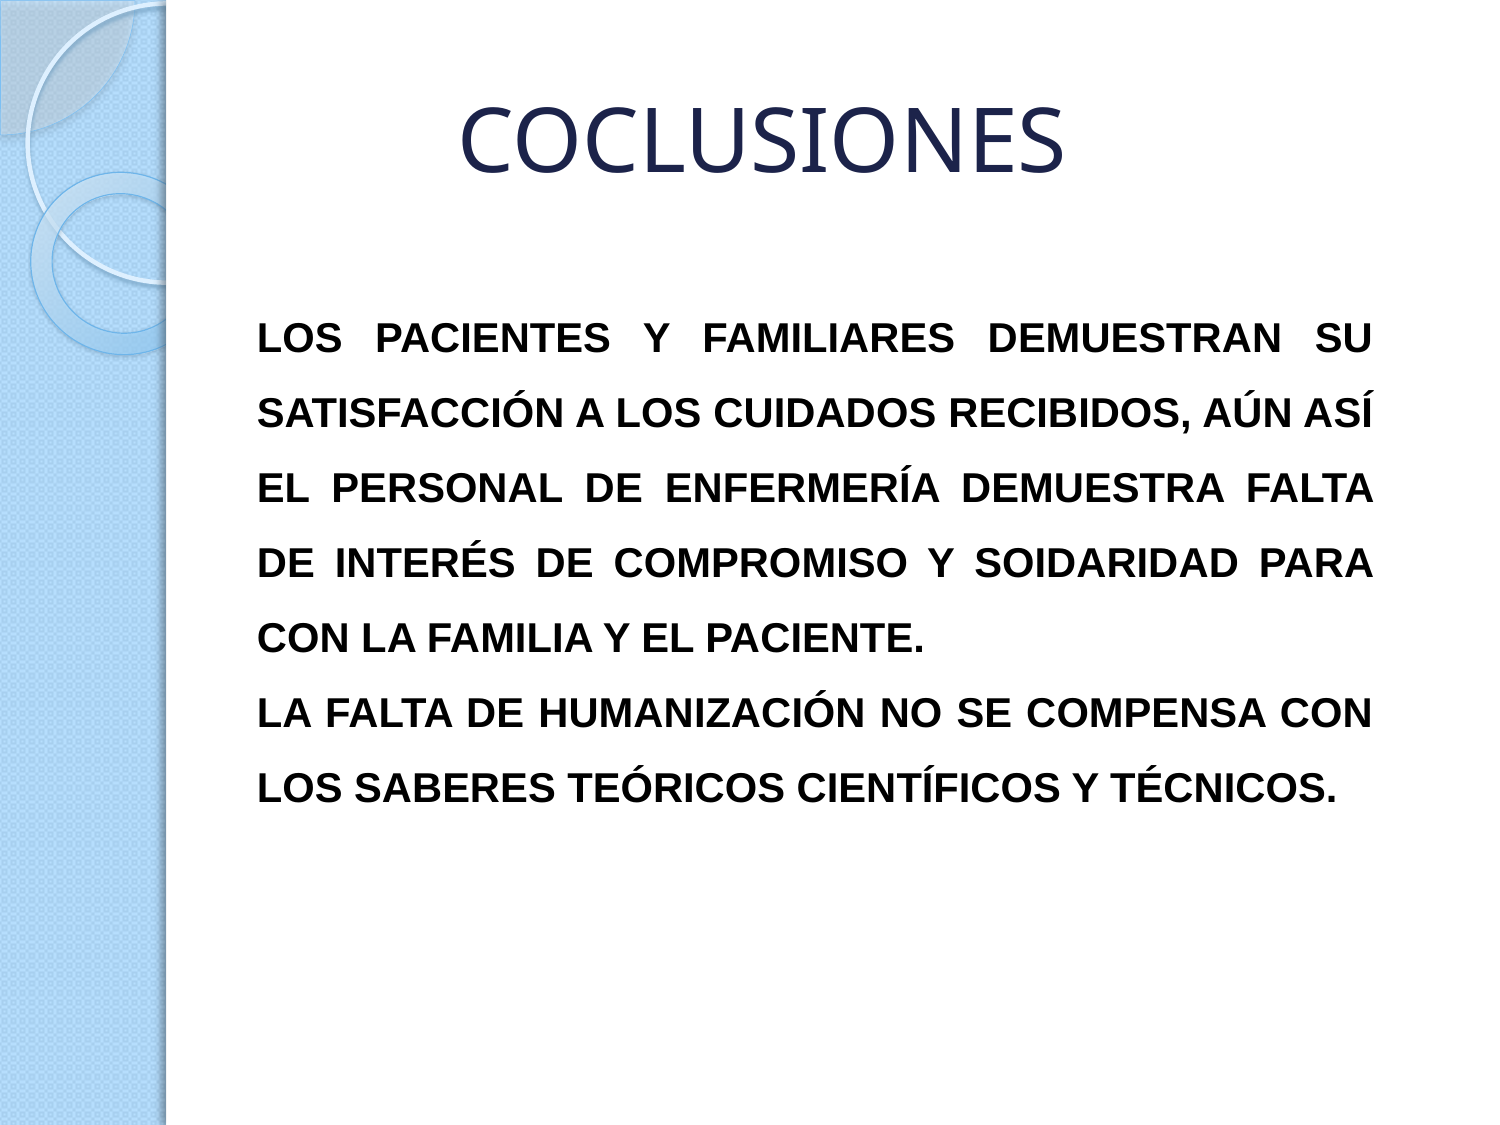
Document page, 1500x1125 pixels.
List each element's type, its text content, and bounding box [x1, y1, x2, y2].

text_box LOS PACIENTES Y FAMILIARES DEMUESTRAN SU SATISFACCIÓN A LOS CUIDADOS RECIBIDOS, AÚN ASÍ EL PERSONAL DE ENFERMERÍA DEMUESTRA FALTA DE INTERÉS DE COMPROMISO Y SOIDARIDAD PARA CON LA FAMILIA Y EL PACIENTE. LA FALTA DE HUMANIZACIÓN NO SE COMPENSA CON LOS SABERES TEÓRICOS CIENTÍFICOS Y TÉCNICOS. [242, 278, 1388, 864]
title COCLUSIONES [147, 42, 1378, 231]
